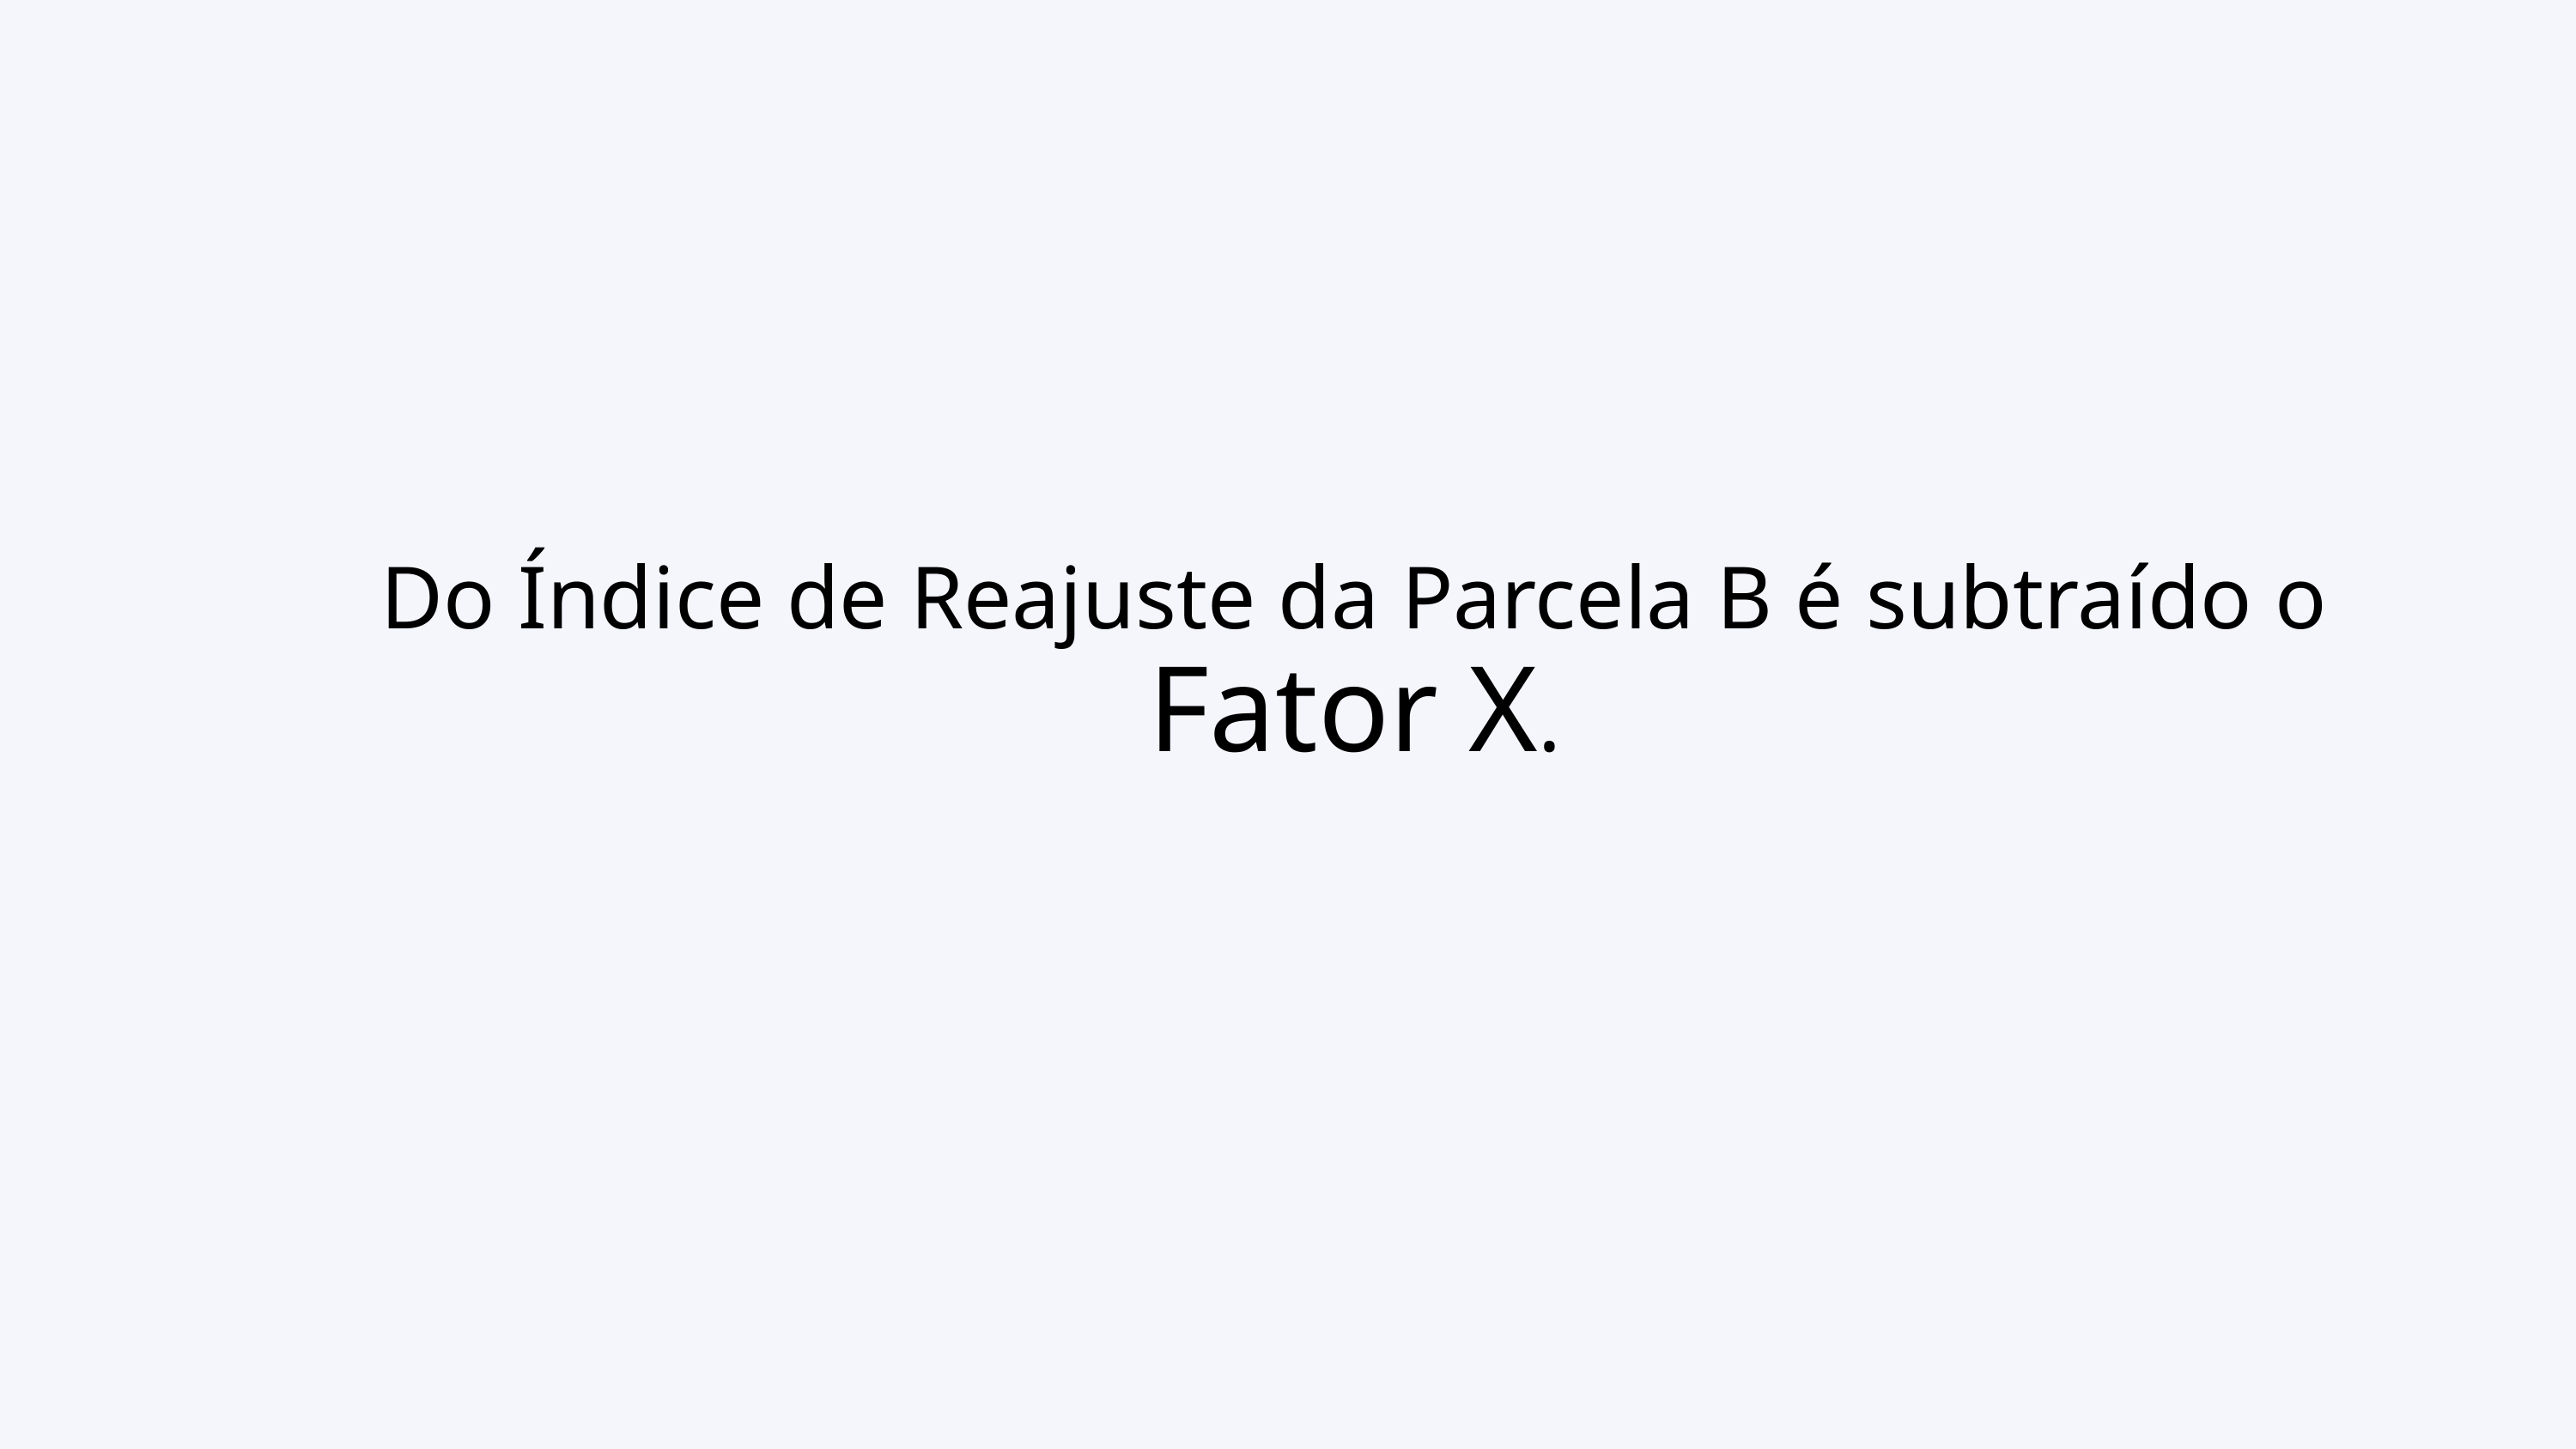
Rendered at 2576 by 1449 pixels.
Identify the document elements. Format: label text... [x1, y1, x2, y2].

text_box Do Índice de Reajuste da Parcela B é subtraído o Fator X. [347, 517, 2362, 776]
